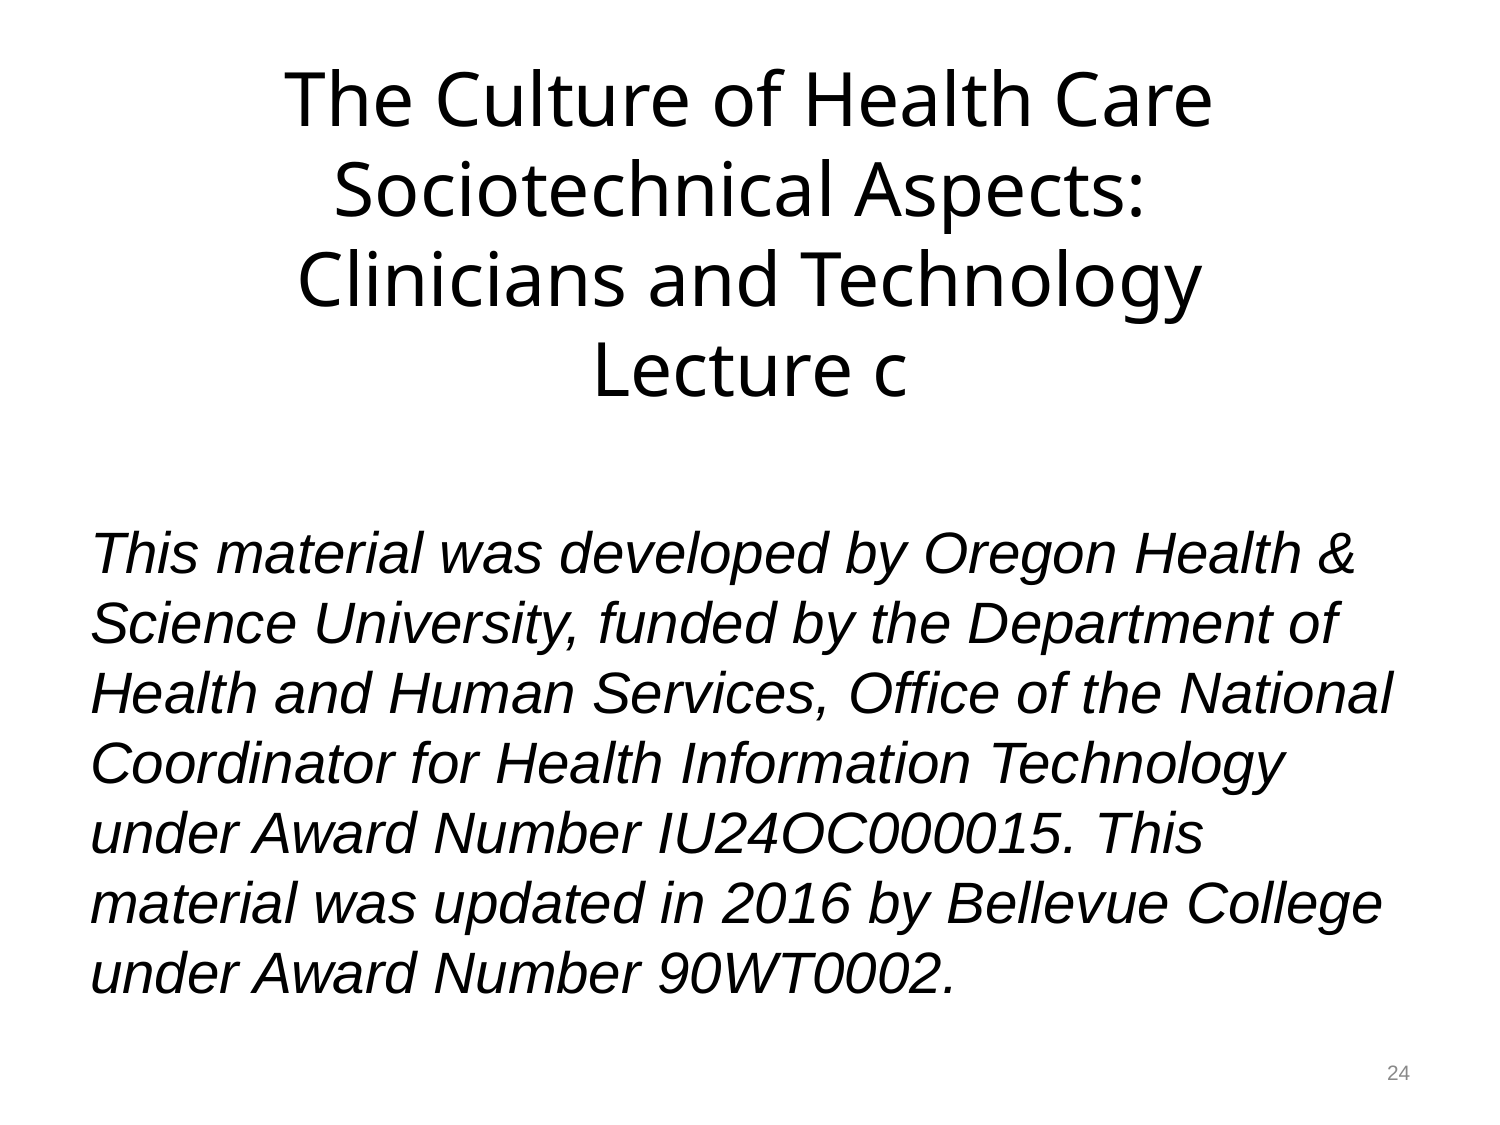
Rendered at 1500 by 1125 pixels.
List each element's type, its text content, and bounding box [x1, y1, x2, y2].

title The Culture of Health Care Sociotechnical Aspects: Clinicians and Technology Lecture c [45, 45, 1455, 417]
slide_number 24 [1341, 1027, 1425, 1118]
list This material was developed by Oregon Health & Science University, funded by the Department of Health and Human Services, Office of the National Coordinator for Health Information Technology under Award Number IU24OC000015. This material was updated in 2016 by Bellevue College under Award Number 90WT0002. [75, 370, 1425, 1013]
